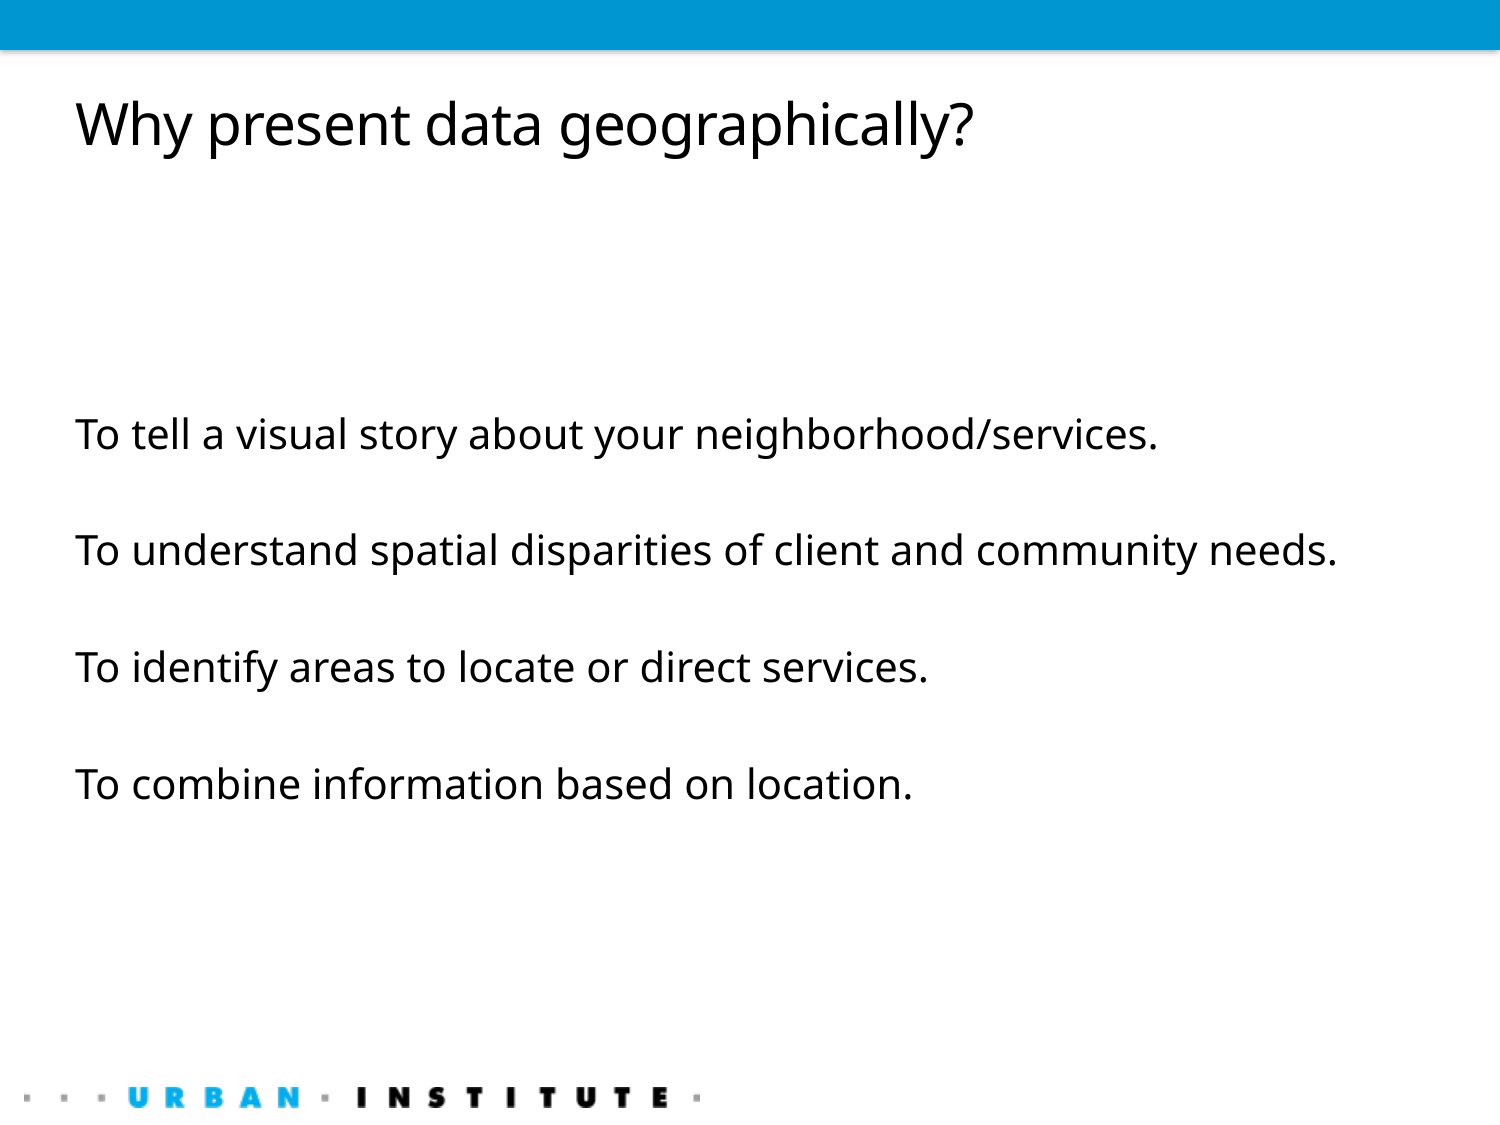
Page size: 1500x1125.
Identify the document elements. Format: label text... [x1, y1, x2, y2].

picture [140, 1087, 700, 1108]
picture [24, 1087, 136, 1108]
picture [285, 1087, 292, 1097]
list To tell a visual story about your neighborhood/services. To understand spatial disparities of client and community needs. To identify areas to locate or direct services. To combine information based on location. [75, 399, 1350, 1050]
title Why present data geographically? [75, 87, 1350, 311]
picture [136, 1087, 141, 1101]
